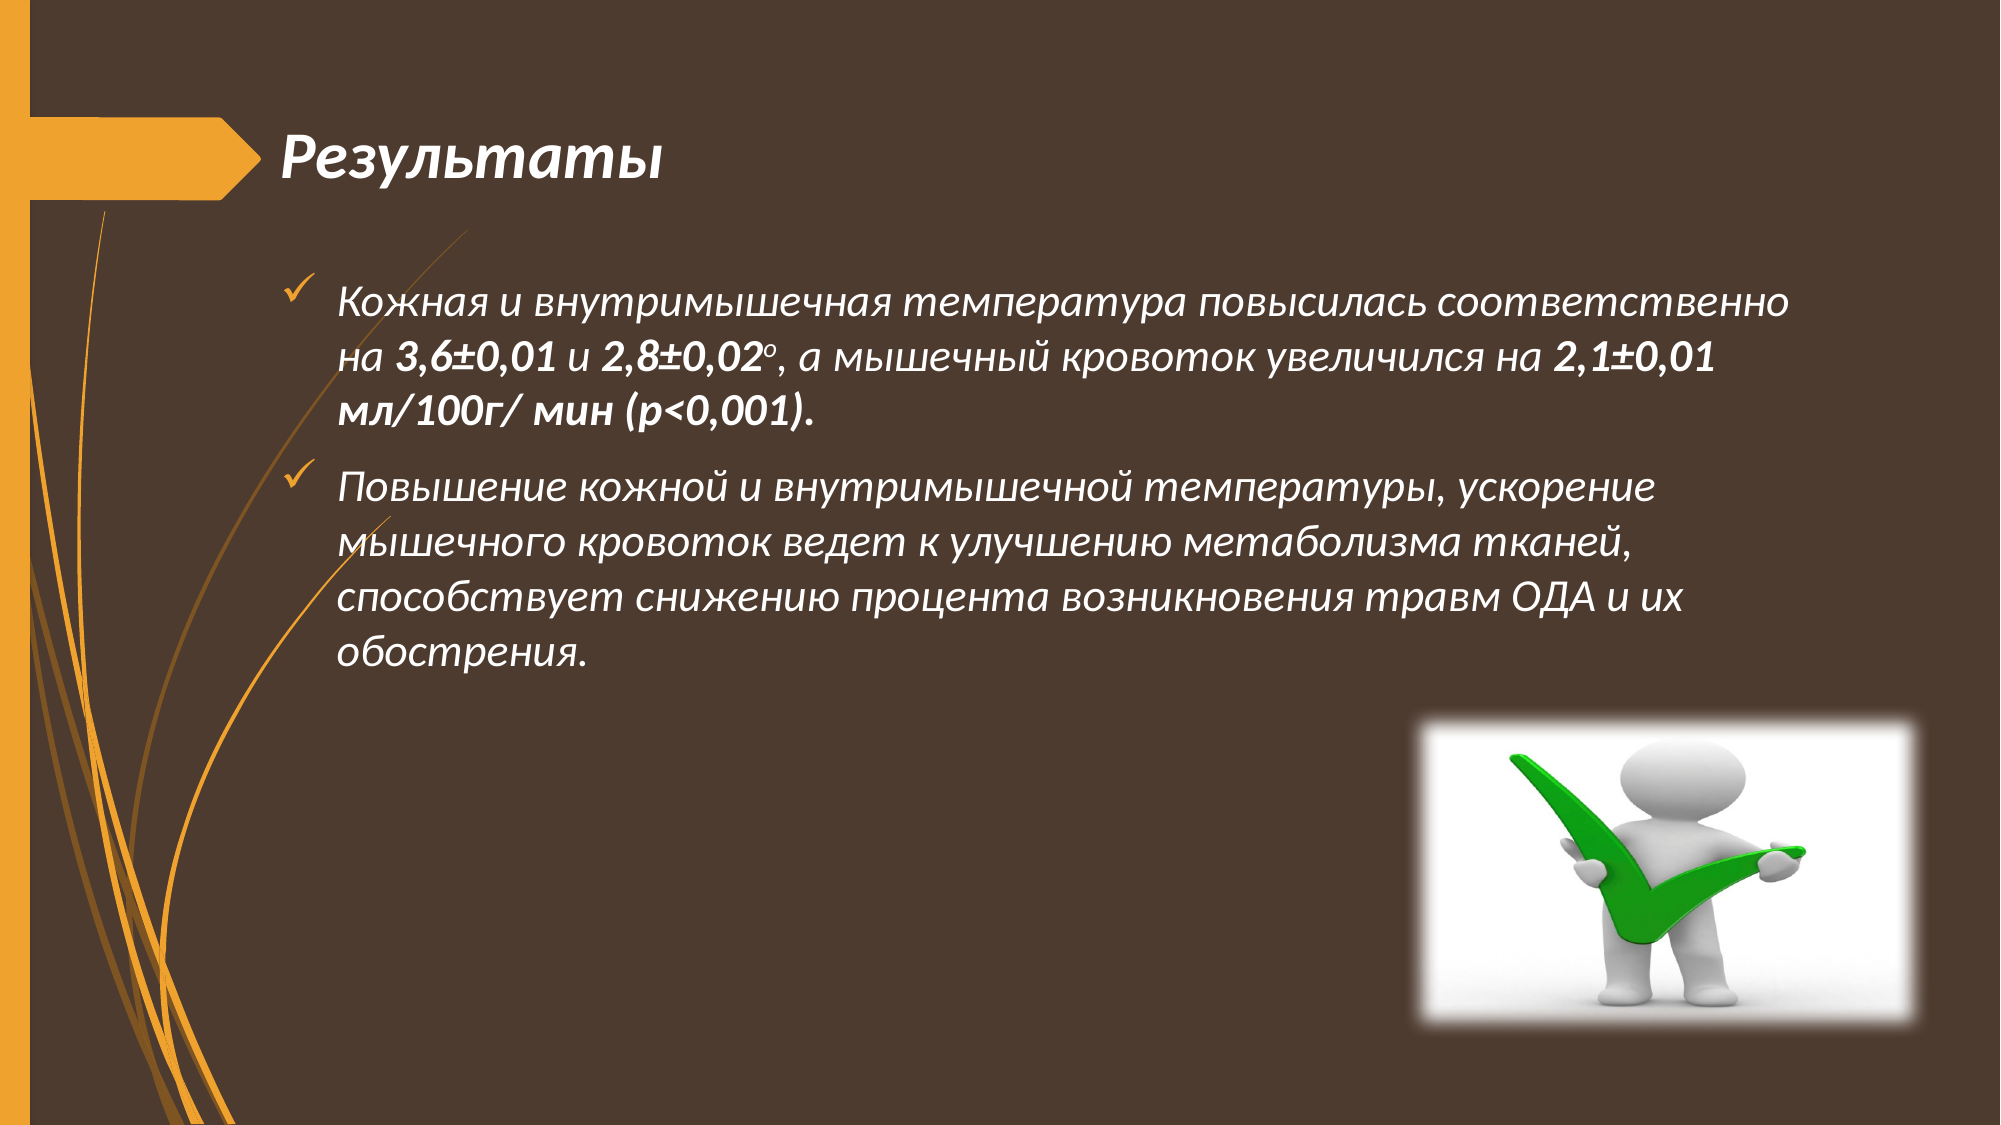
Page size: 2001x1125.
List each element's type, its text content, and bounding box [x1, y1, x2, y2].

title Результаты [265, 104, 1728, 262]
list Кожная и внутримышечная температура повысилась соответственно на 3,6±0,01 и 2,8±0,02о, а мышечный кровоток увеличился на 2,1±0,01 мл/100г/ мин (p<0,001). Повышение кожной и внутримышечной температуры, ускорение мышечного кровоток ведет к улучшению метаболизма тканей, способствует снижению процента возникновения травм ОДА и их обострения. [265, 262, 1834, 883]
picture [1402, 704, 1931, 1040]
